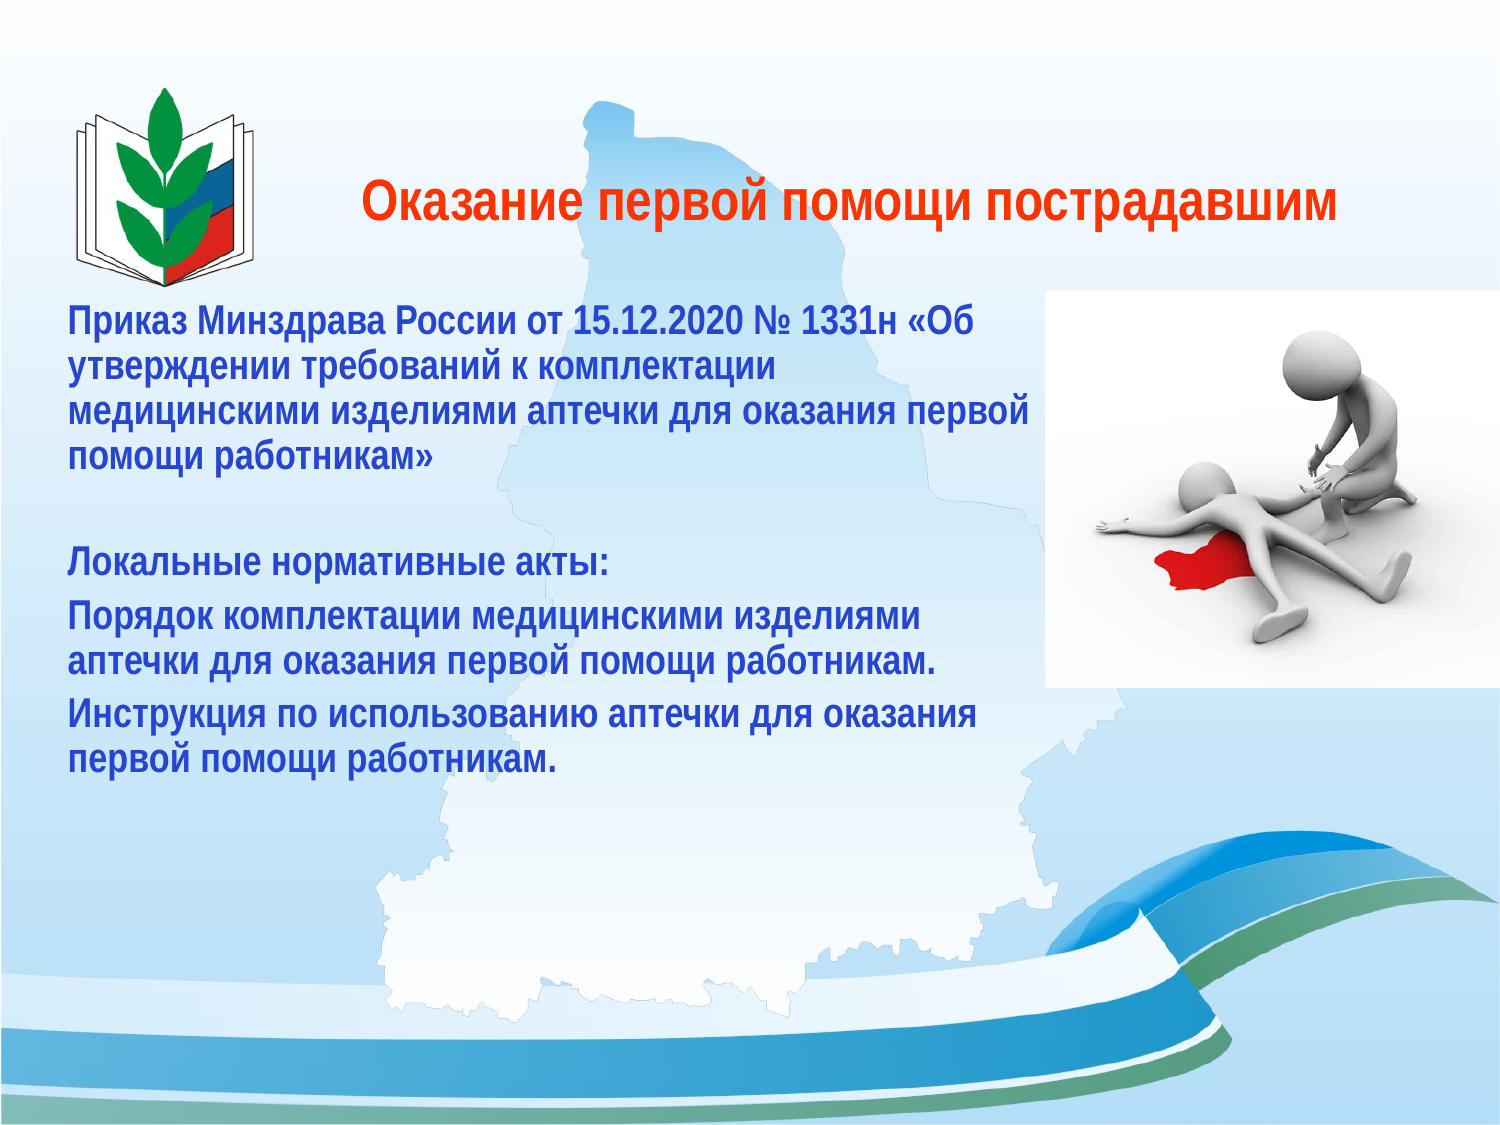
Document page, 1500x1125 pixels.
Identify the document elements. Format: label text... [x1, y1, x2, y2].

text_box Приказ Минздрава России от 15.12.2020 № 1331н «Об утверждении требований к комплектации медицинскими изделиями аптечки для оказания первой помощи работникам» Локальные нормативные акты: Порядок комплектации медицинскими изделиями аптечки для оказания первой помощи работникам. Инструкция по использованию аптечки для оказания первой помощи работникам. [53, 290, 1046, 1083]
title Оказание первой помощи пострадавшим [253, 103, 1447, 290]
picture [0, 0, 1500, 1125]
